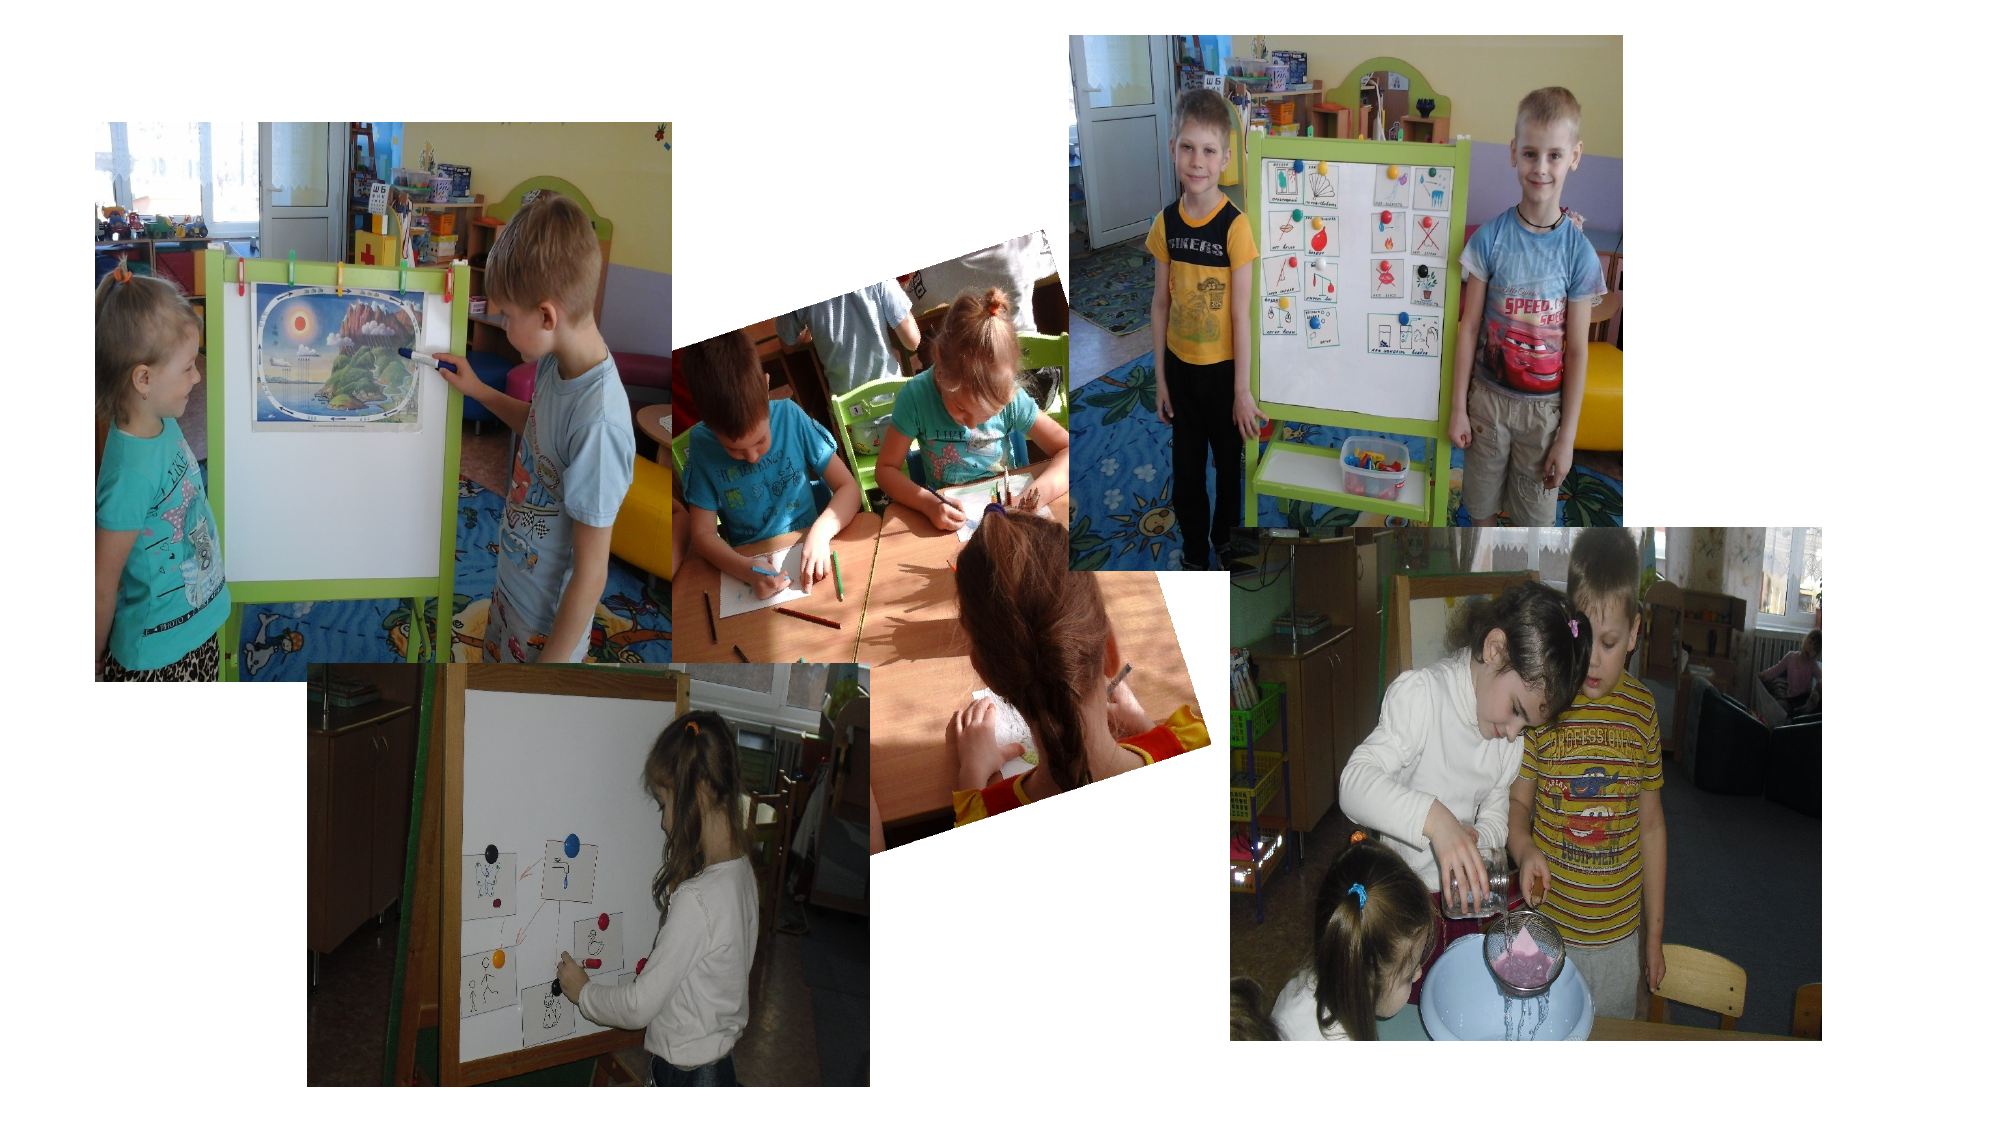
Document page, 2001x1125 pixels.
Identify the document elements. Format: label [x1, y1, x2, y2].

picture [95, 35, 1822, 1087]
